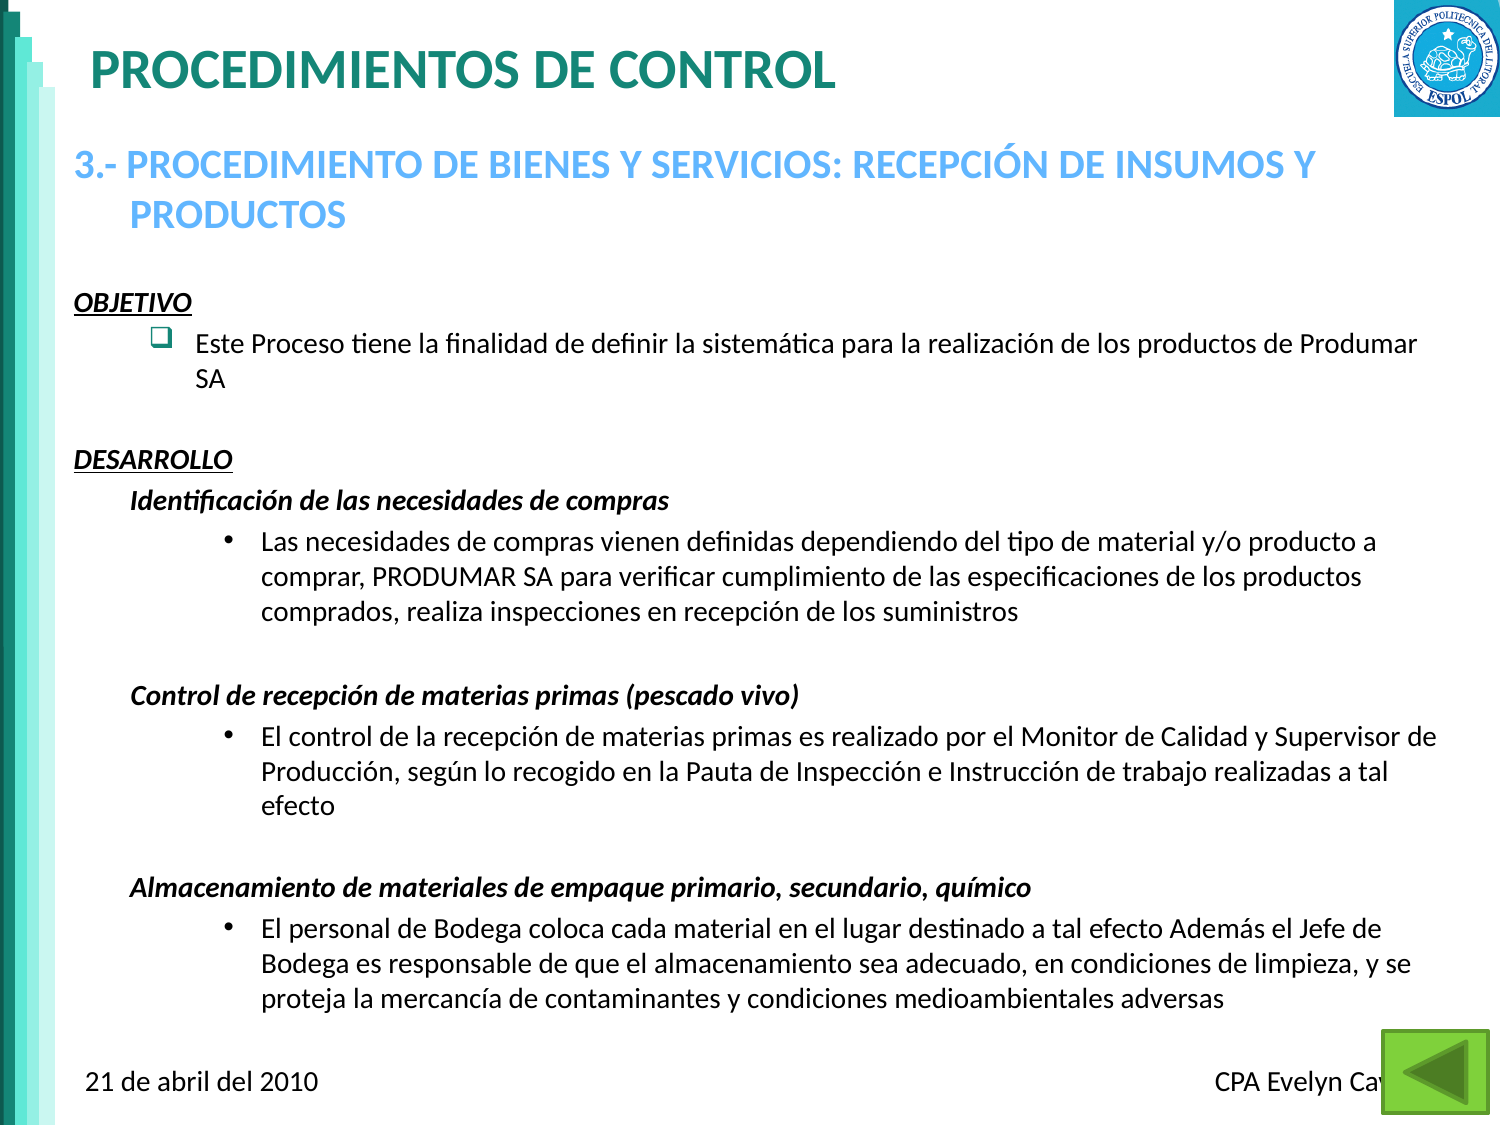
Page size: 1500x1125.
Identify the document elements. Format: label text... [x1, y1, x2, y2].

text_box [1381, 1029, 1490, 1115]
picture [1394, 0, 1500, 117]
list 3.- PROCEDIMIENTO DE BIENES Y SERVICIOS: RECEPCIÓN DE INSUMOS Y PRODUCTOS OBJETIVO Este Proceso tiene la finalidad de definir la sistemática para la realización de los productos de Produmar SA DESARROLLO Identificación de las necesidades de compras Las necesidades de compras vienen definidas dependiendo del tipo de material y/o producto a comprar, PRODUMAR SA para verificar cumplimiento de las especificaciones de los productos comprados, realiza inspecciones en recepción de los suministros Control de recepción de materias primas (pescado vivo) El control de la recepción de materias primas es realizado por el Monitor de Calidad y Supervisor de Producción, según lo recogido en la Pauta de Inspección e Instrucción de trabajo realizadas a tal efecto Almacenamiento de materiales de empaque primario, secundario, químico El personal de Bodega coloca cada material en el lugar destinado a tal efecto Además el Jefe de Bodega es responsable de que el almacenamiento sea adecuado, en condiciones de limpieza, y se proteja la mercancía de contaminantes y condiciones medioambientales adversas [58, 128, 1454, 1055]
title PROCEDIMIENTOS DE CONTROL [75, 23, 1348, 108]
